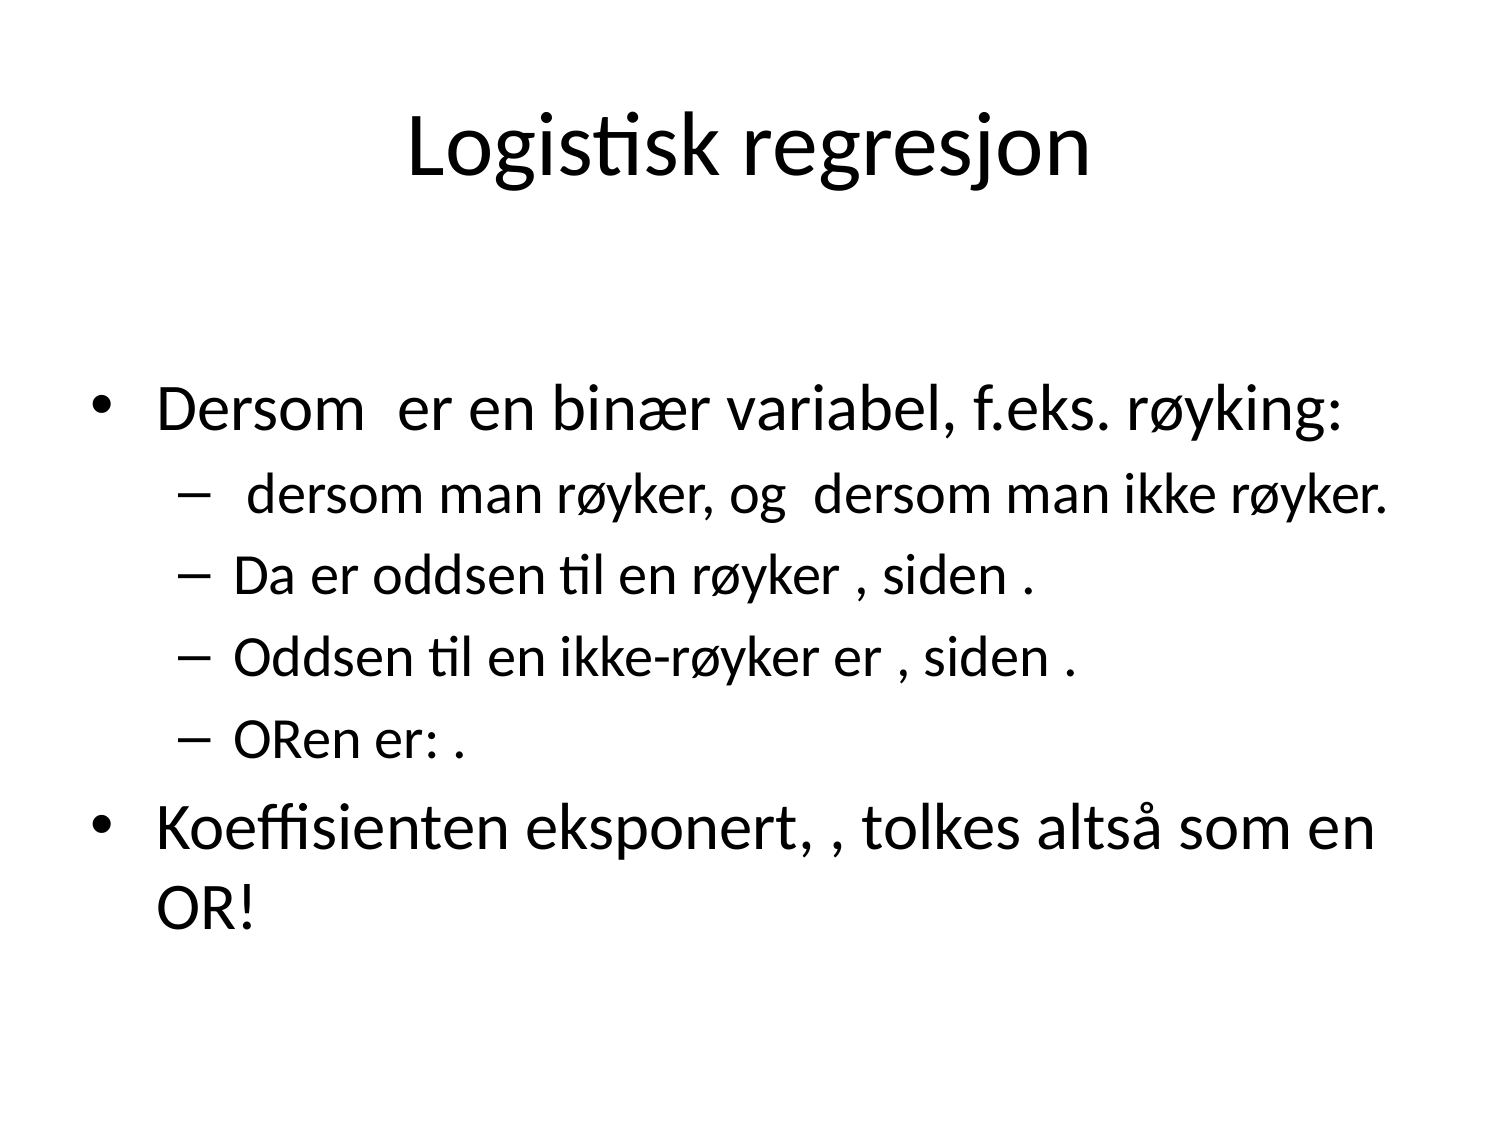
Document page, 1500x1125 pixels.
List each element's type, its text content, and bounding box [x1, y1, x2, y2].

title Logistisk regresjon [75, 45, 1425, 233]
